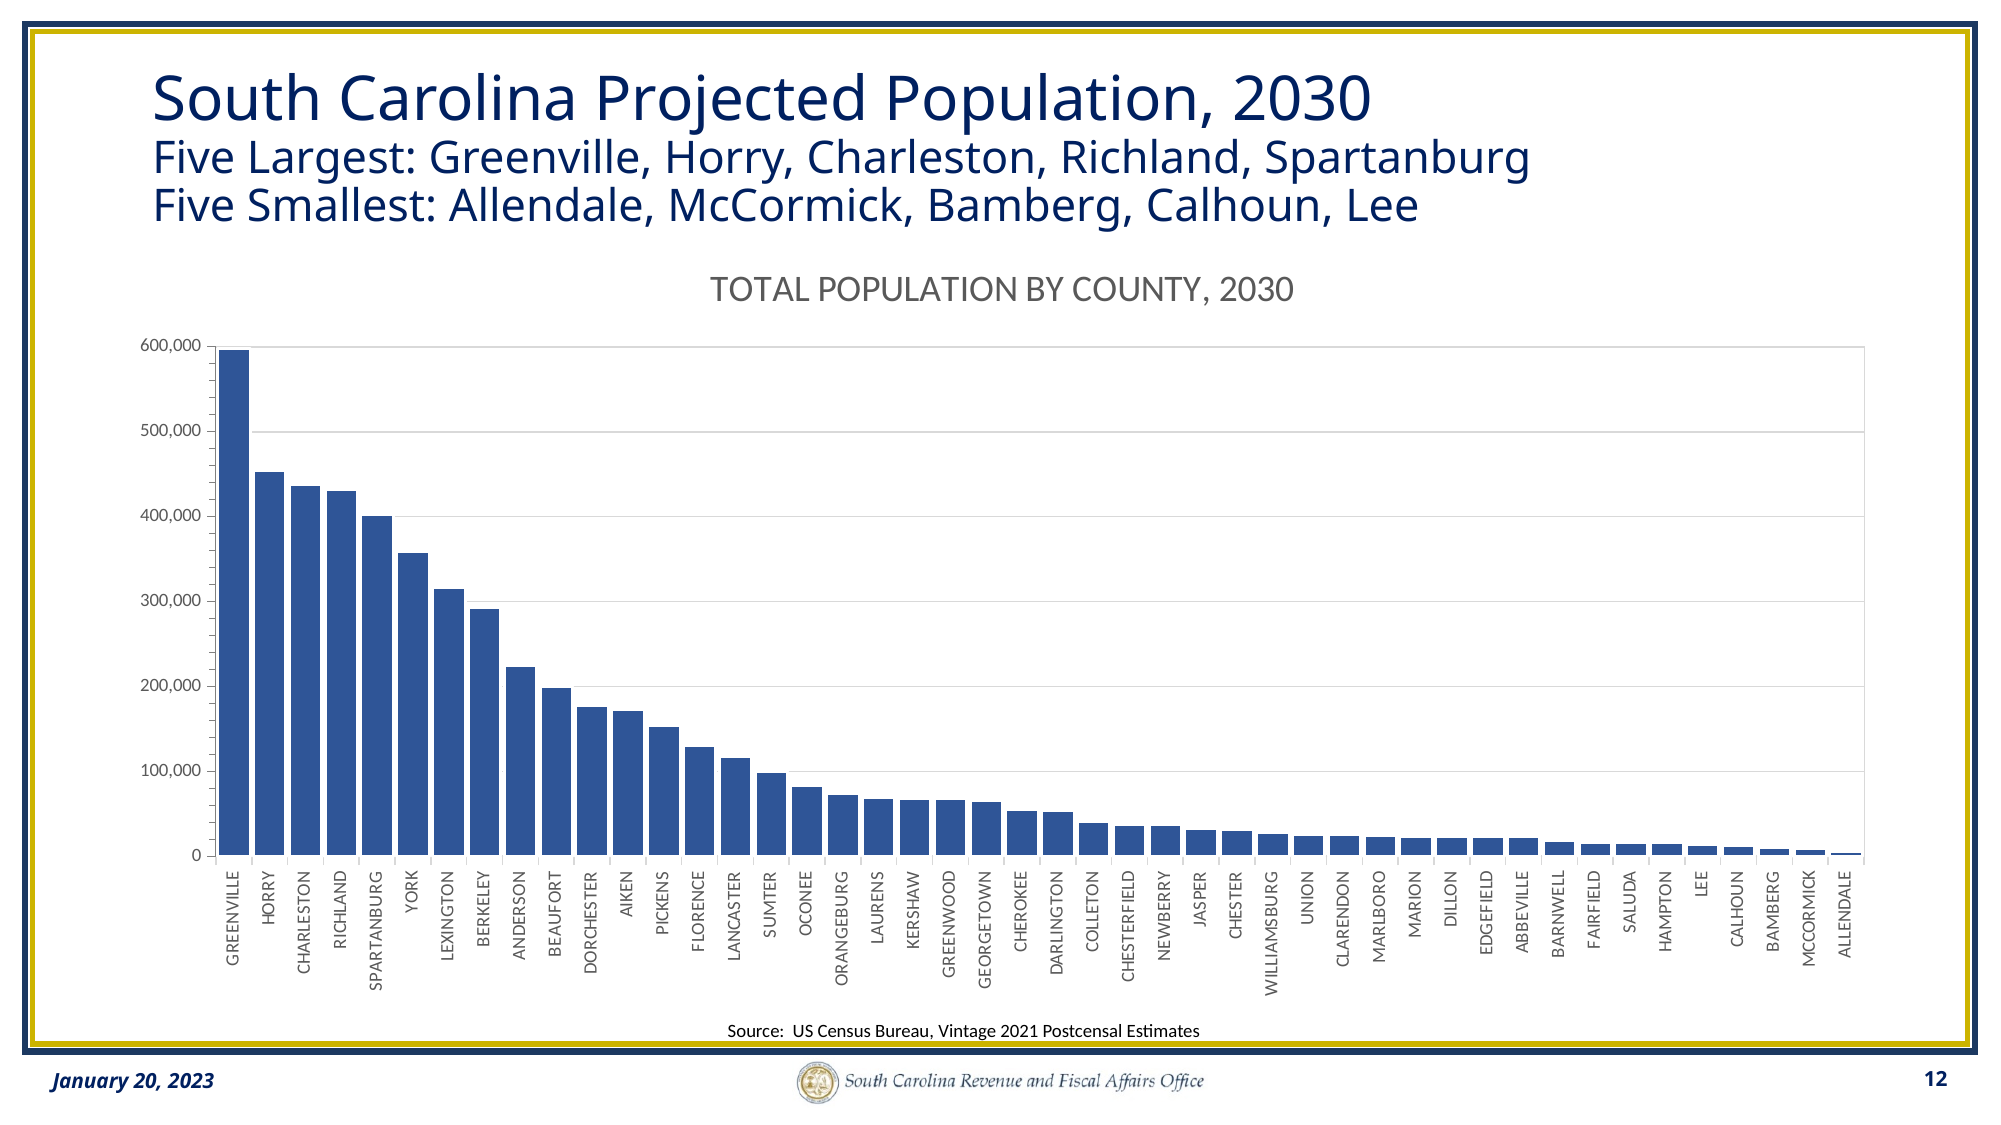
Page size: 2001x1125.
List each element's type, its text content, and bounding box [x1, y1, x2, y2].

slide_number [37, 1050, 488, 1110]
text_box Source: US Census Bureau, Vintage 2021 Postcensal Estimates [712, 1012, 1215, 1049]
title South Carolina Projected Population, 2030 Five Largest: Greenville, Horry, Charleston, Richland, Spartanburg Five Smallest: Allendale, McCormick, Bamberg, Calhoun, Lee [137, 60, 1863, 238]
chart [104, 238, 1900, 1012]
slide_number 12 [1512, 1049, 1963, 1110]
picture [792, 1057, 1208, 1108]
